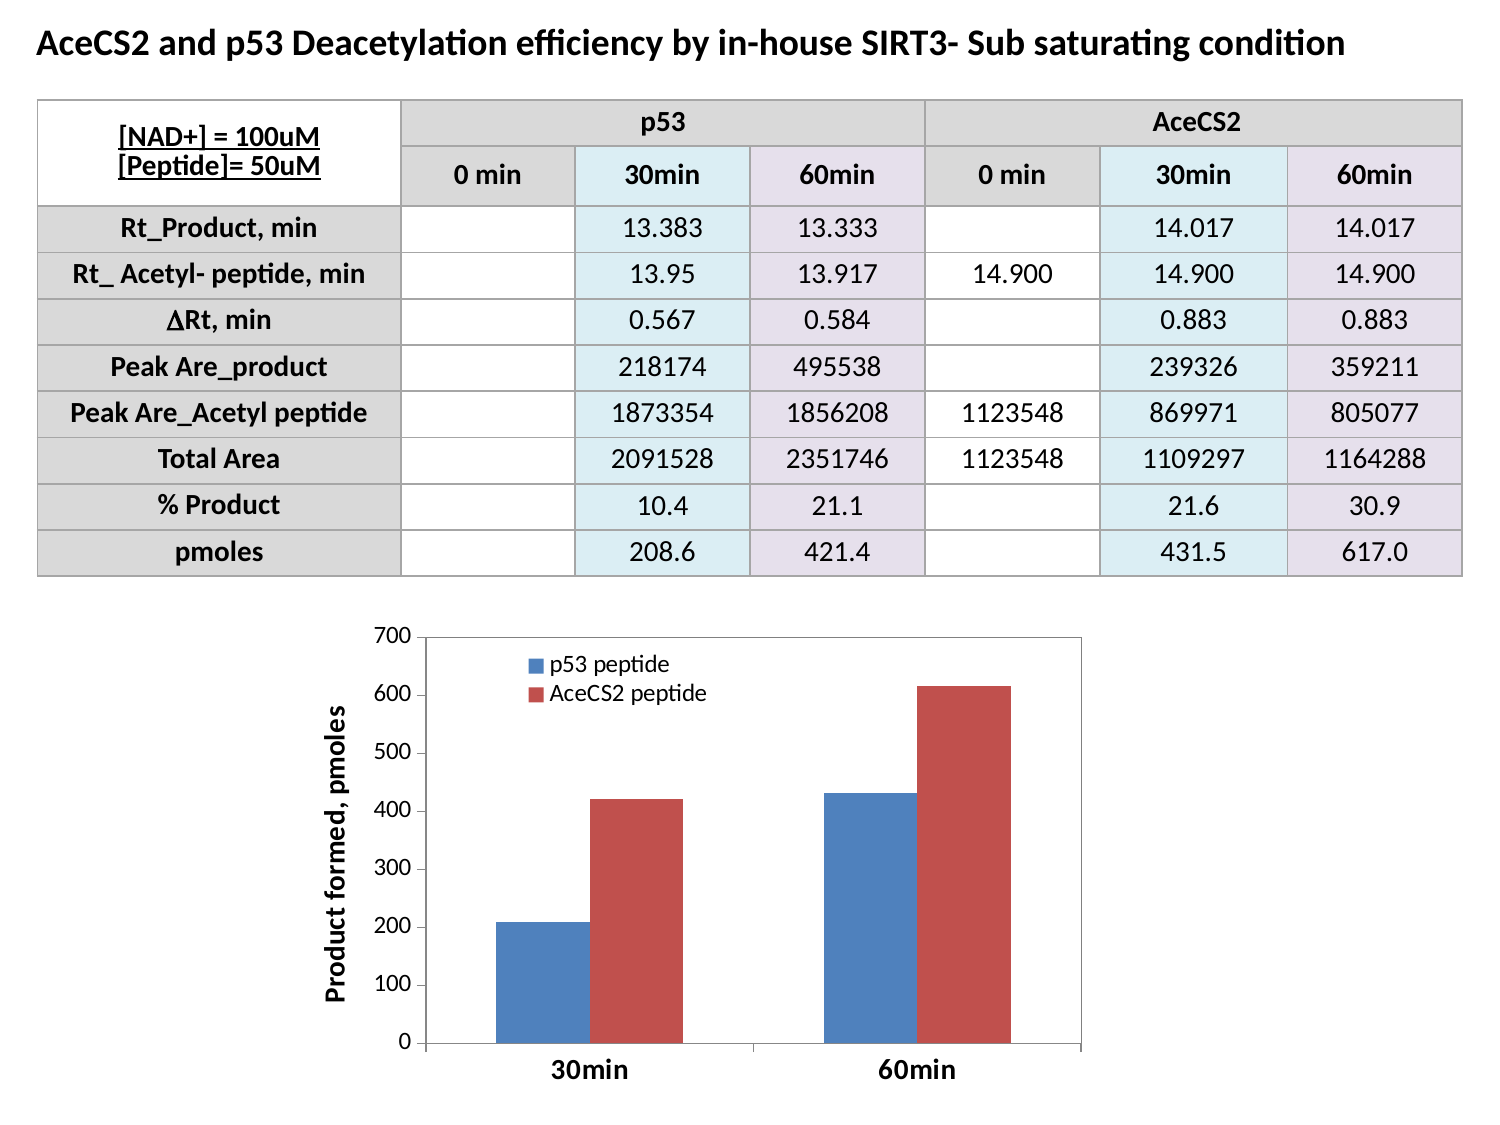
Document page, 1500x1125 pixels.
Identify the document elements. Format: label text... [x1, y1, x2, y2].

table_cell 2091528 [576, 438, 749, 483]
table_cell 805077 [1288, 392, 1461, 437]
table_cell 1856208 [751, 392, 924, 437]
table_cell 0.584 [751, 300, 924, 344]
table_cell [402, 300, 574, 344]
table_cell [402, 438, 574, 483]
text_box AceCS2 and p53 Deacetylation efficiency by in-house SIRT3- Sub saturating condition [21, 10, 1362, 71]
table_cell [926, 531, 1099, 575]
table_cell 495538 [751, 346, 924, 390]
table_header [NAD+] = 100uM [Peptide]= 50uM [38, 101, 400, 205]
table_cell 14.017 [1101, 207, 1287, 252]
table_cell 218174 [576, 346, 749, 390]
table_cell % Product [38, 485, 400, 529]
chart [312, 612, 1101, 1101]
table_cell Total Area [38, 438, 400, 483]
table_cell [926, 300, 1099, 344]
table_cell 60min [1288, 147, 1461, 205]
table_cell DRt, min [38, 300, 400, 344]
table_cell [926, 485, 1099, 529]
table_cell 0.883 [1288, 300, 1461, 344]
table_cell 30.9 [1288, 485, 1461, 529]
table_cell 21.1 [751, 485, 924, 529]
table_cell 14.900 [926, 253, 1099, 298]
table_cell 0.883 [1101, 300, 1287, 344]
table_cell [402, 346, 574, 390]
table_cell 239326 [1101, 346, 1287, 390]
table_cell 617.0 [1288, 531, 1461, 575]
table_cell Peak Are_Acetyl peptide [38, 392, 400, 437]
table_cell 1164288 [1288, 438, 1461, 483]
table_cell 14.900 [1288, 253, 1461, 298]
table_cell 2351746 [751, 438, 924, 483]
table_cell 13.95 [576, 253, 749, 298]
table_cell 421.4 [751, 531, 924, 575]
table_cell [402, 253, 574, 298]
table_cell 208.6 [576, 531, 749, 575]
table_cell [402, 531, 574, 575]
table_cell 30min [576, 147, 749, 205]
table_cell 359211 [1288, 346, 1461, 390]
table_header p53 [402, 101, 924, 145]
table_cell [402, 207, 574, 252]
table_cell 21.6 [1101, 485, 1287, 529]
table_cell 0 min [402, 147, 574, 205]
table_cell 13.383 [576, 207, 749, 252]
table_cell 1873354 [576, 392, 749, 437]
table_cell Peak Are_product [38, 346, 400, 390]
table_cell Rt_Product, min [38, 207, 400, 252]
table_header AceCS2 [926, 101, 1461, 145]
table_cell [402, 392, 574, 437]
table_cell 869971 [1101, 392, 1287, 437]
table_cell pmoles [38, 531, 400, 575]
table_cell 1109297 [1101, 438, 1287, 483]
table_cell 0.567 [576, 300, 749, 344]
table_cell 30min [1101, 147, 1287, 205]
table_cell [926, 207, 1099, 252]
table_cell 13.917 [751, 253, 924, 298]
table_cell 14.900 [1101, 253, 1287, 298]
table_cell [926, 346, 1099, 390]
table_cell 10.4 [576, 485, 749, 529]
table_cell [402, 485, 574, 529]
table_cell 1123548 [926, 392, 1099, 437]
table_cell 13.333 [751, 207, 924, 252]
table_cell 14.017 [1288, 207, 1461, 252]
table_cell 60min [751, 147, 924, 205]
table_cell 0 min [926, 147, 1099, 205]
table_cell Rt_ Acetyl- peptide, min [38, 253, 400, 298]
table_cell 431.5 [1101, 531, 1287, 575]
table_cell 1123548 [926, 438, 1099, 483]
